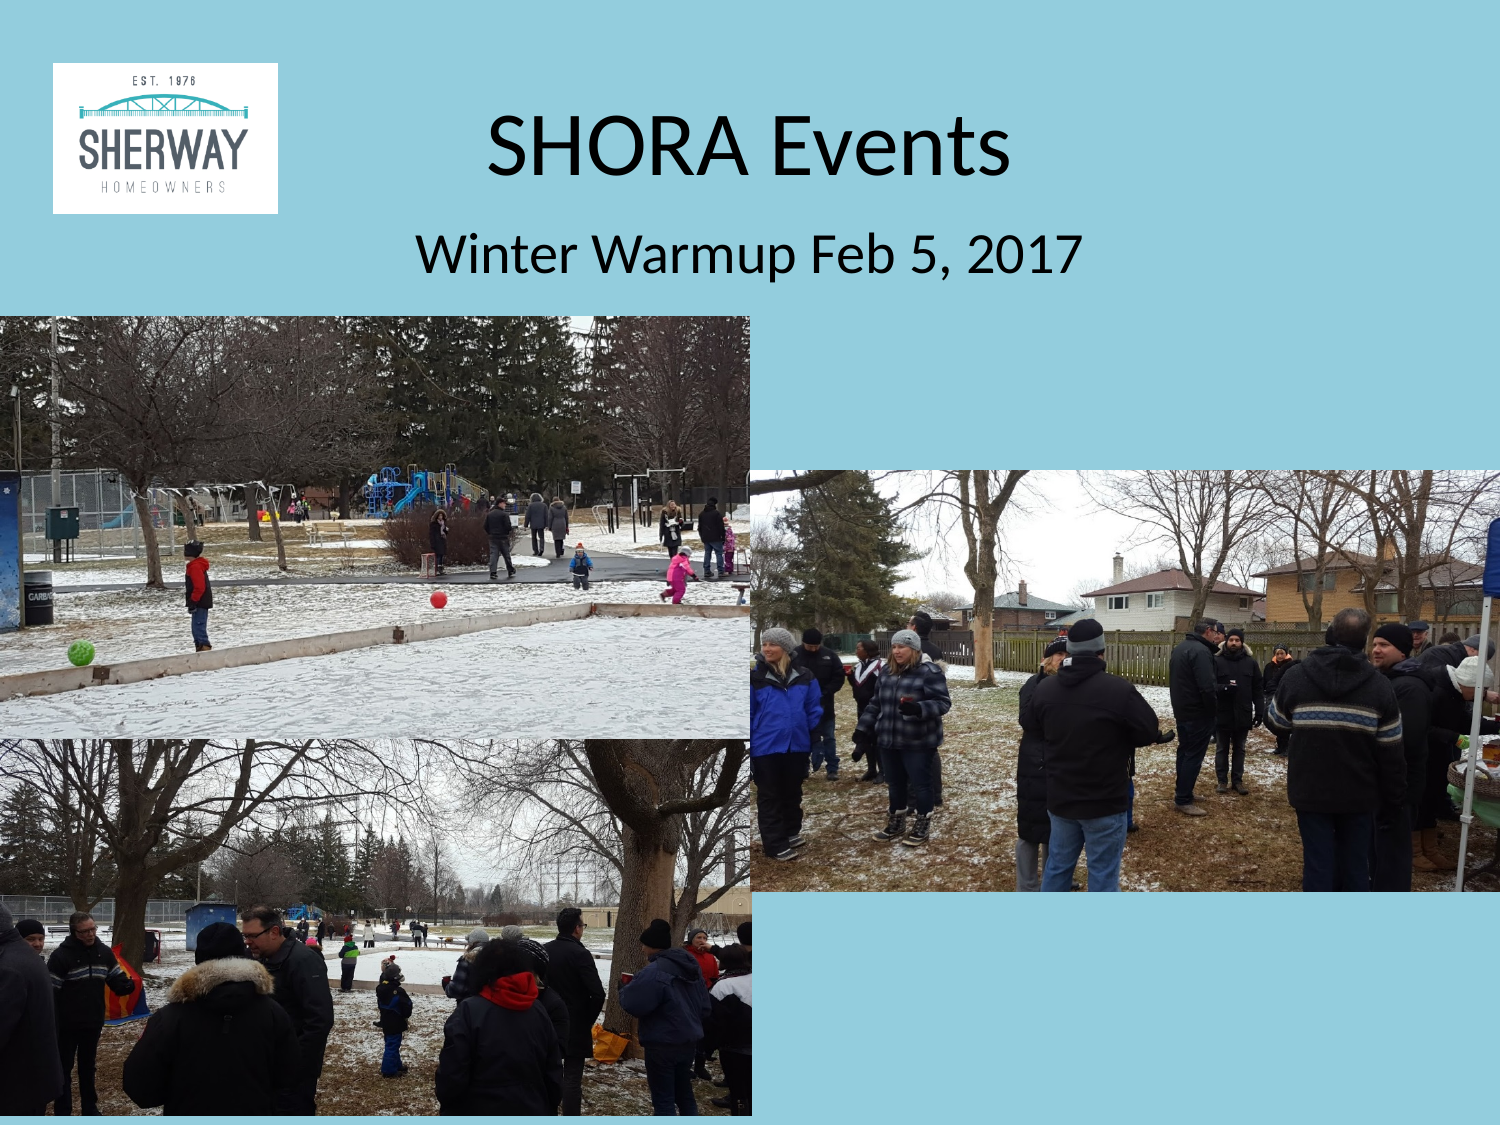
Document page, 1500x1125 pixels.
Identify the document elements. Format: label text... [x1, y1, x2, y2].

text_box Winter Warmup Feb 5, 2017 [301, 208, 1199, 293]
title SHORA Events [75, 45, 1425, 233]
picture [52, 63, 278, 214]
picture [0, 316, 1500, 1116]
